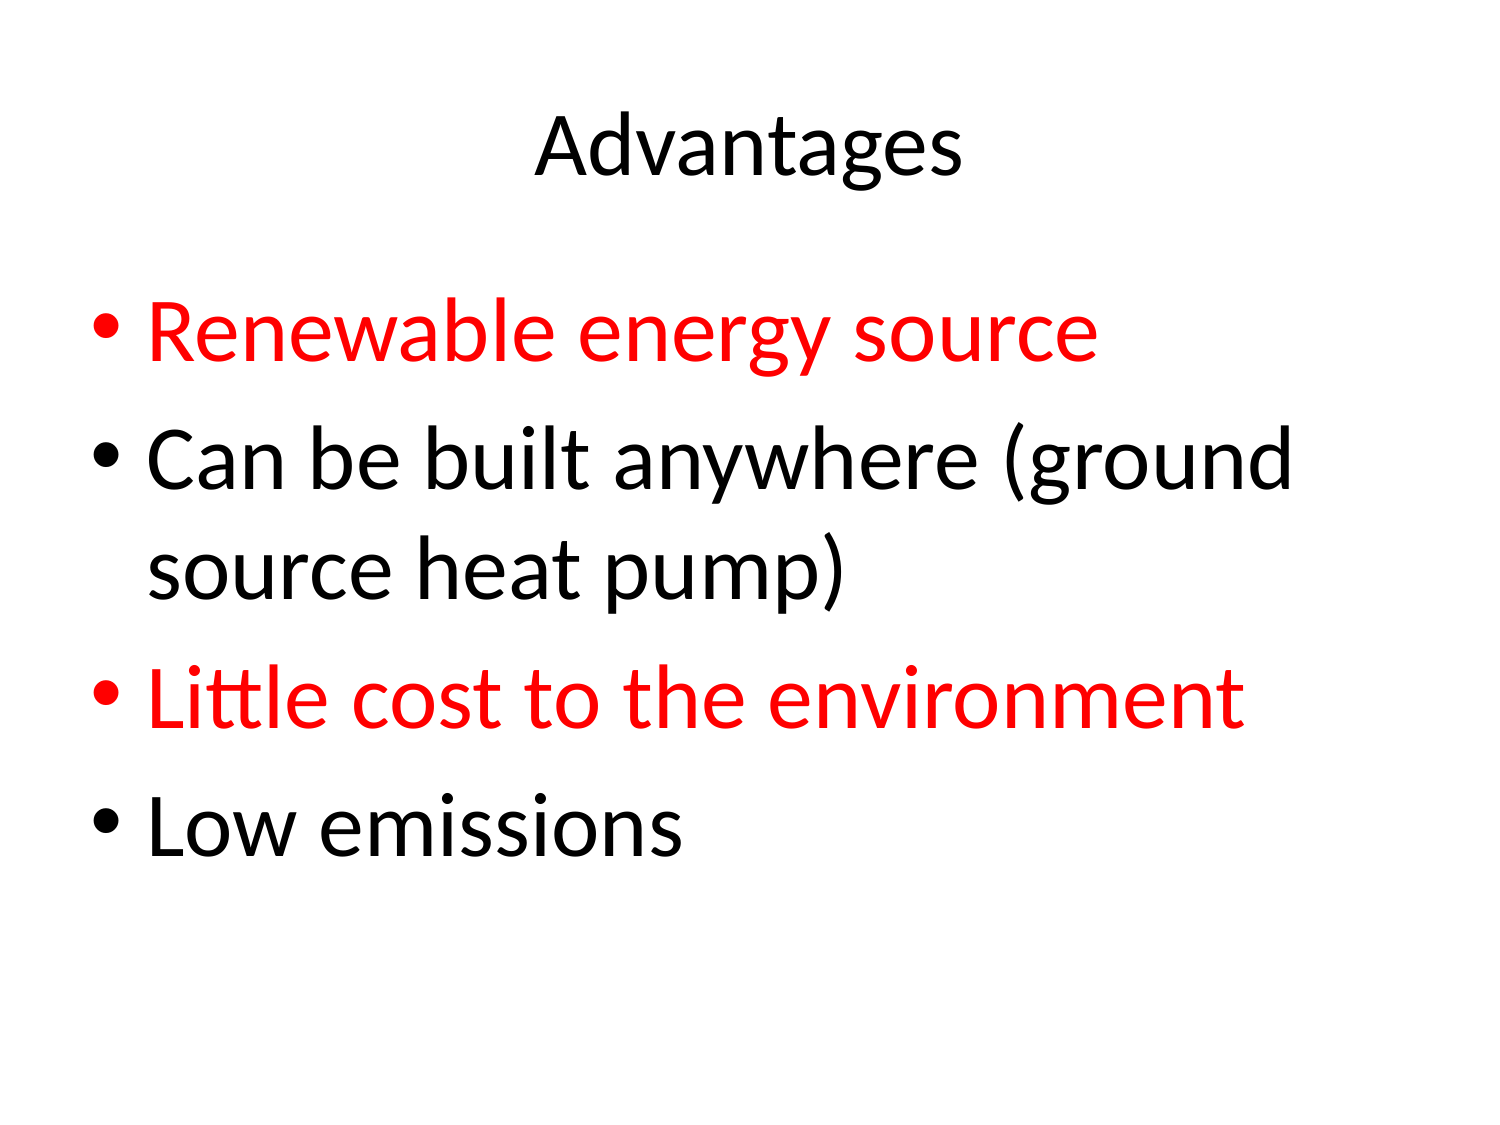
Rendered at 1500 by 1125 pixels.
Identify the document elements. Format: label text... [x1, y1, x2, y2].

title Advantages [75, 45, 1425, 233]
list Renewable energy source Can be built anywhere (ground source heat pump) Little cost to the environment Low emissions [75, 262, 1425, 1005]
